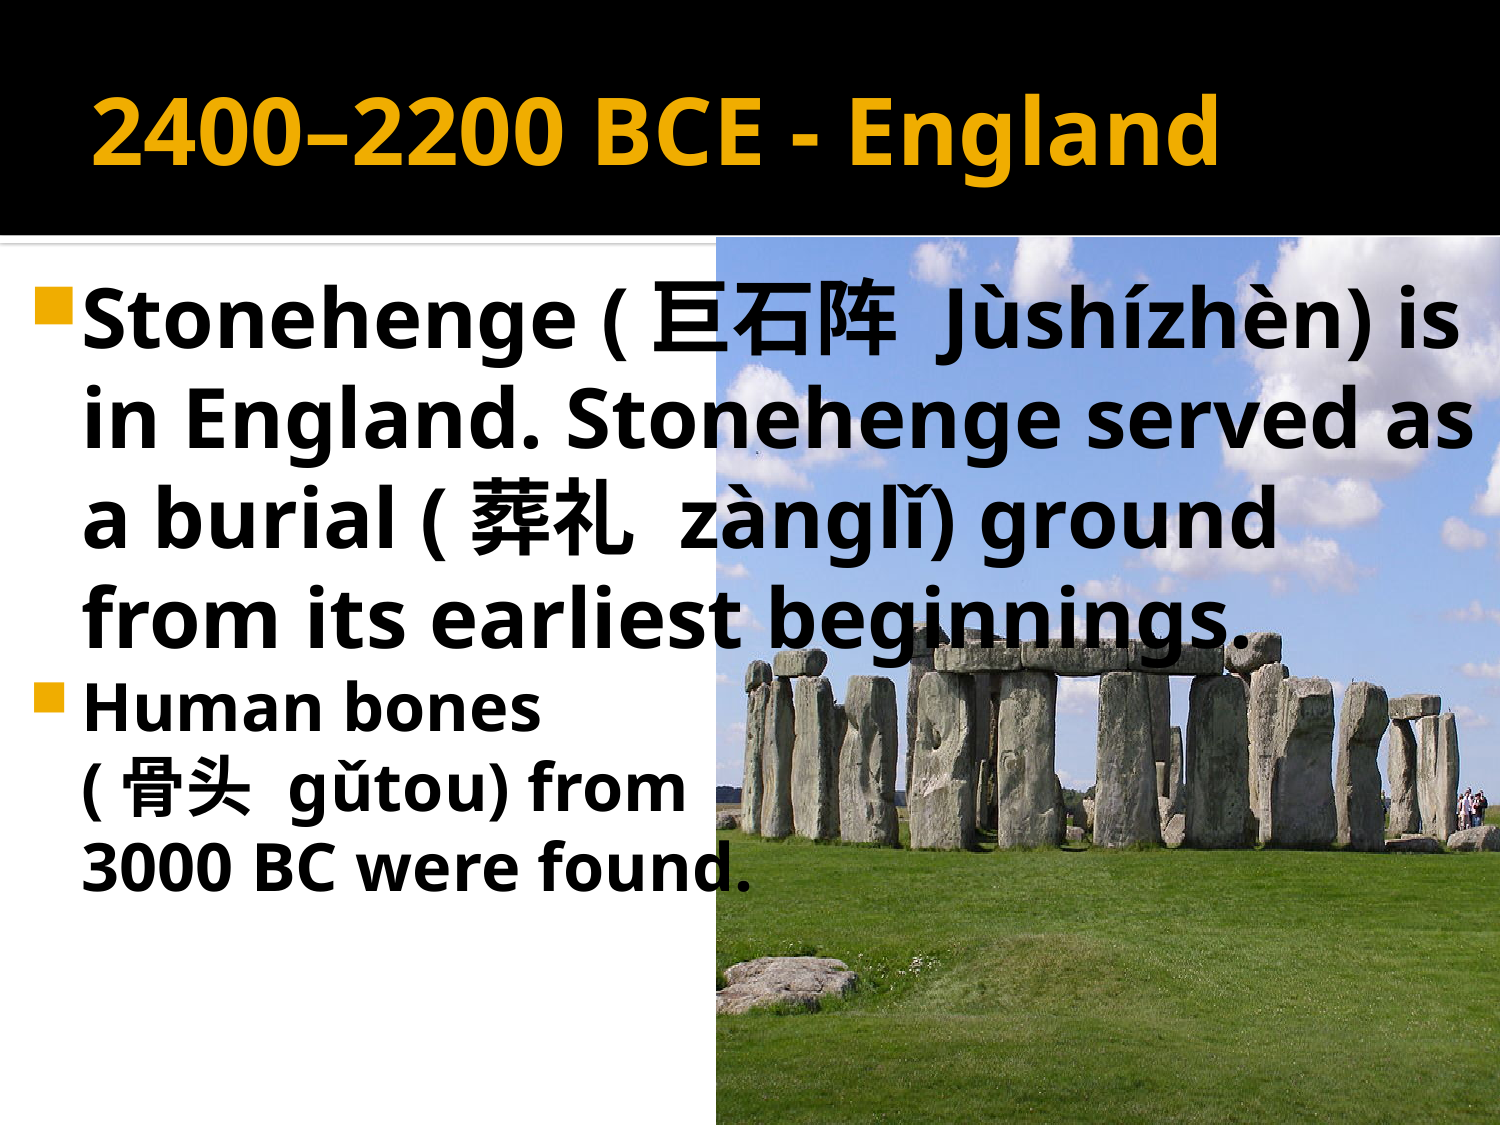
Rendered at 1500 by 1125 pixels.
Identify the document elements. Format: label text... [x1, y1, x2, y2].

title 2400–2200 BCE - England [75, 25, 1425, 231]
list Stonehenge (巨石阵 Jùshízhèn) is in England. Stonehenge served as a burial (葬礼 zànglǐ) ground from its earliest beginnings. Human bones (骨头 gǔtou) from 3000 BC were found. [0, 249, 710, 1009]
picture [716, 237, 1500, 1125]
